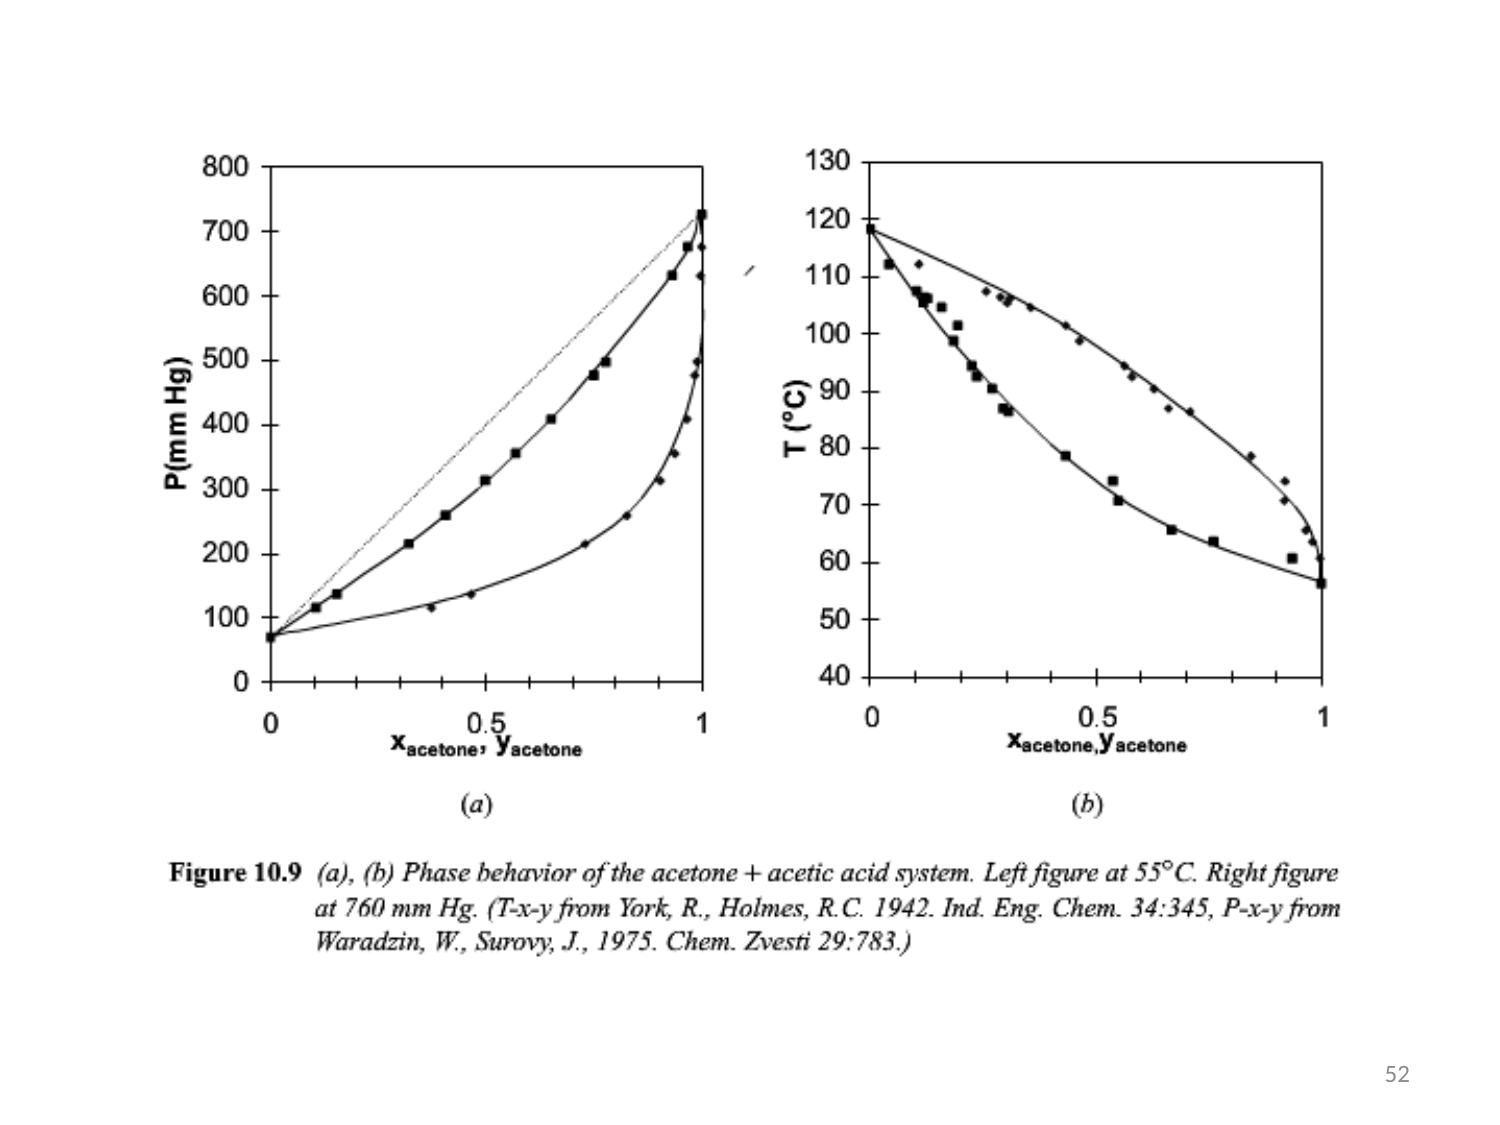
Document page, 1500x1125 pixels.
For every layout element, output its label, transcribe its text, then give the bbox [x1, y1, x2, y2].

slide_number 52 [1074, 1042, 1425, 1103]
picture [139, 139, 1359, 986]
